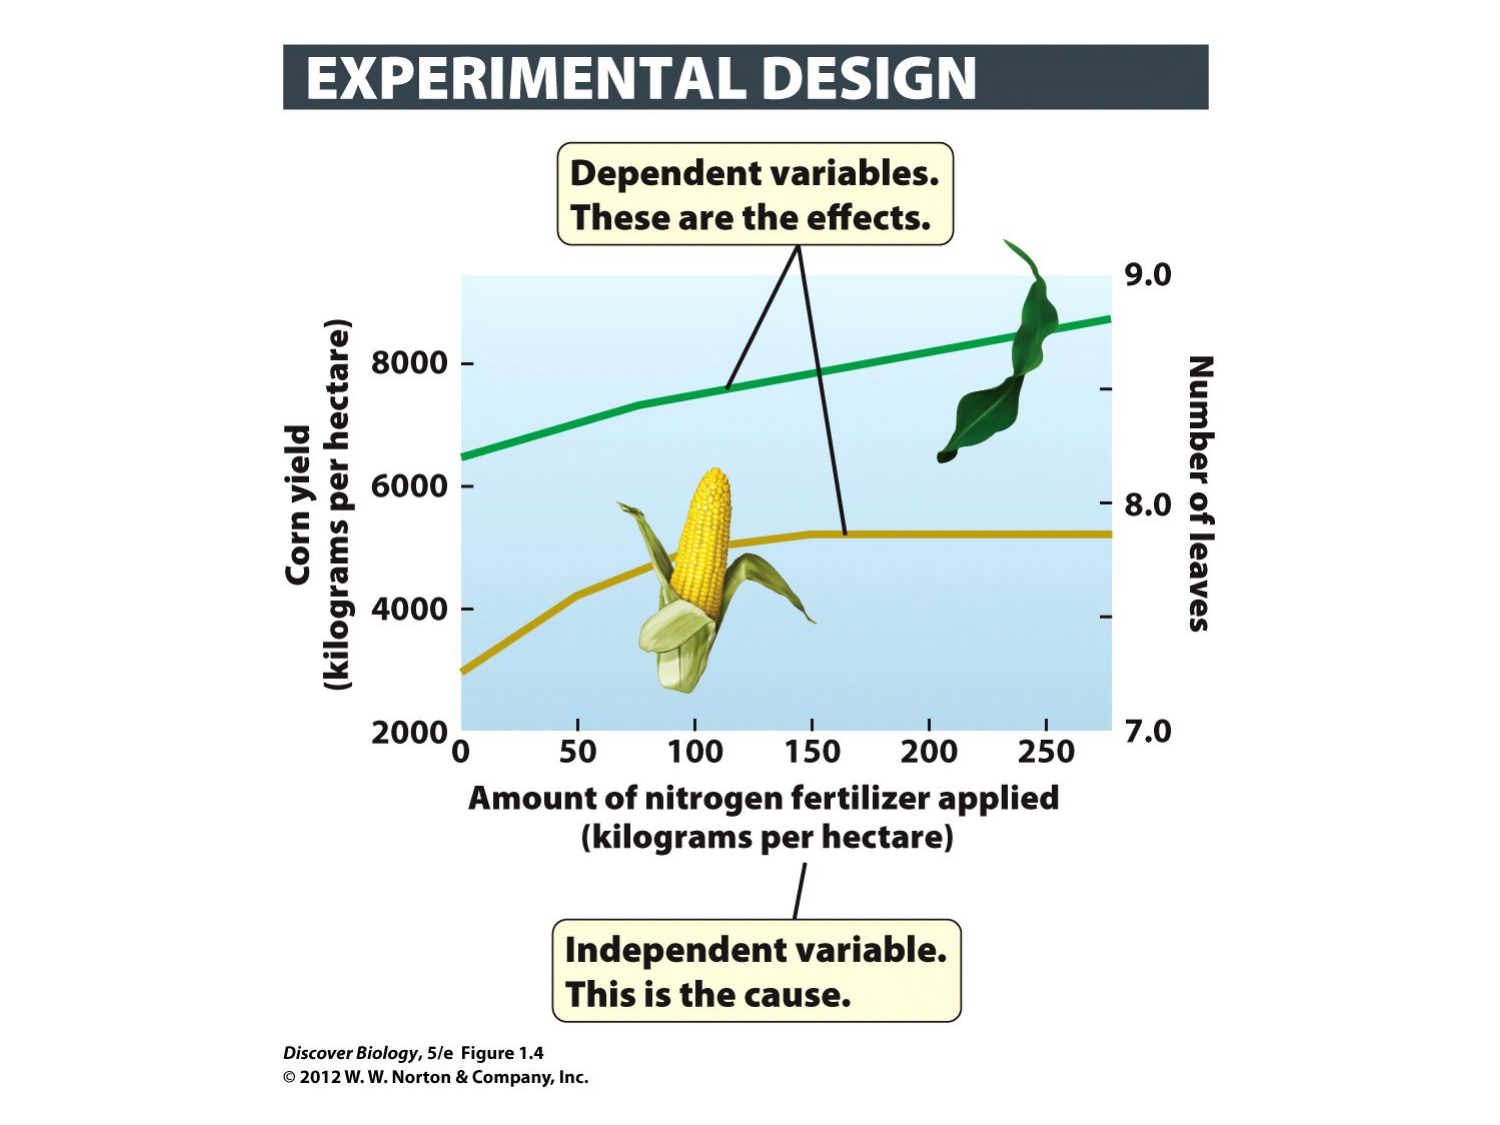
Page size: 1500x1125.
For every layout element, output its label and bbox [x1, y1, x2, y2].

picture [273, 34, 1227, 1091]
